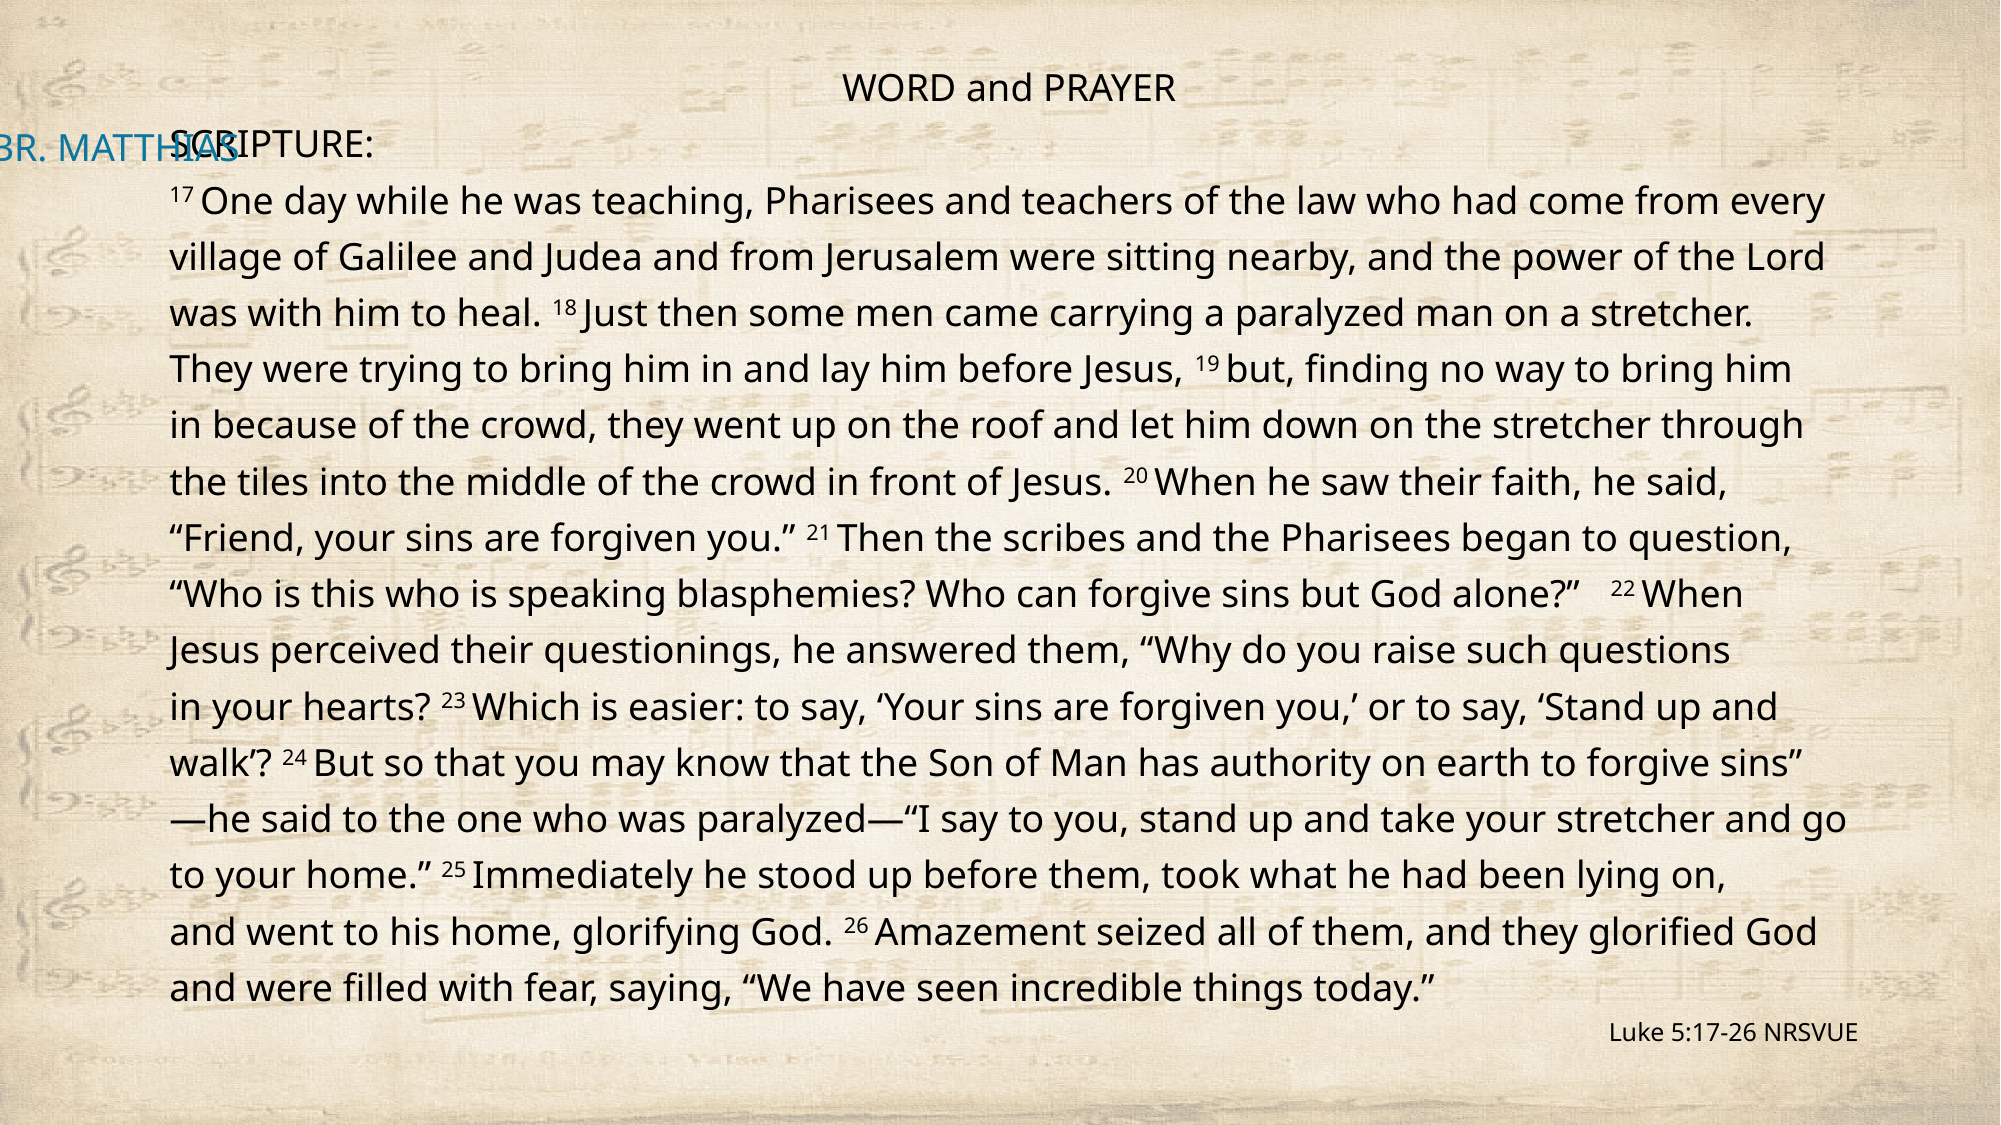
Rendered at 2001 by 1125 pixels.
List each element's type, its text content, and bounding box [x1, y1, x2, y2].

text_box Br. Matthias [0, 105, 255, 177]
text_box WORD and PRAYER Scripture: 17 One day while he was teaching, Pharisees and teachers of the law who had come from every village of Galilee and Judea and from Jerusalem were sitting nearby, and the power of the Lord was with him to heal. 18 Just then some men came carrying a paralyzed man on a stretcher. They were trying to bring him in and lay him before Jesus, 19 but, finding no way to bring him in because of the crowd, they went up on the roof and let him down on the stretcher through the tiles into the middle of the crowd in front of Jesus. 20 When he saw their faith, he said, “Friend, your sins are forgiven you.” 21 Then the scribes and the Pharisees began to question, “Who is this who is speaking blasphemies? Who can forgive sins but God alone?” 22 When Jesus perceived their questionings, he answered them, “Why do you raise such questions in your hearts? 23 Which is easier: to say, ‘Your sins are forgiven you,’ or to say, ‘Stand up and walk’? 24 But so that you may know that the Son of Man has authority on earth to forgive sins” —he said to the one who was paralyzed—“I say to you, stand up and take your stretcher and go to your home.” 25 Immediately he stood up before them, took what he had been lying on, and went to his home, glorifying God. 26 Amazement seized all of them, and they glorified God and were filled with fear, saying, “We have seen incredible things today.” Luke 5:17-26 NRSVUE [154, 45, 1874, 1054]
